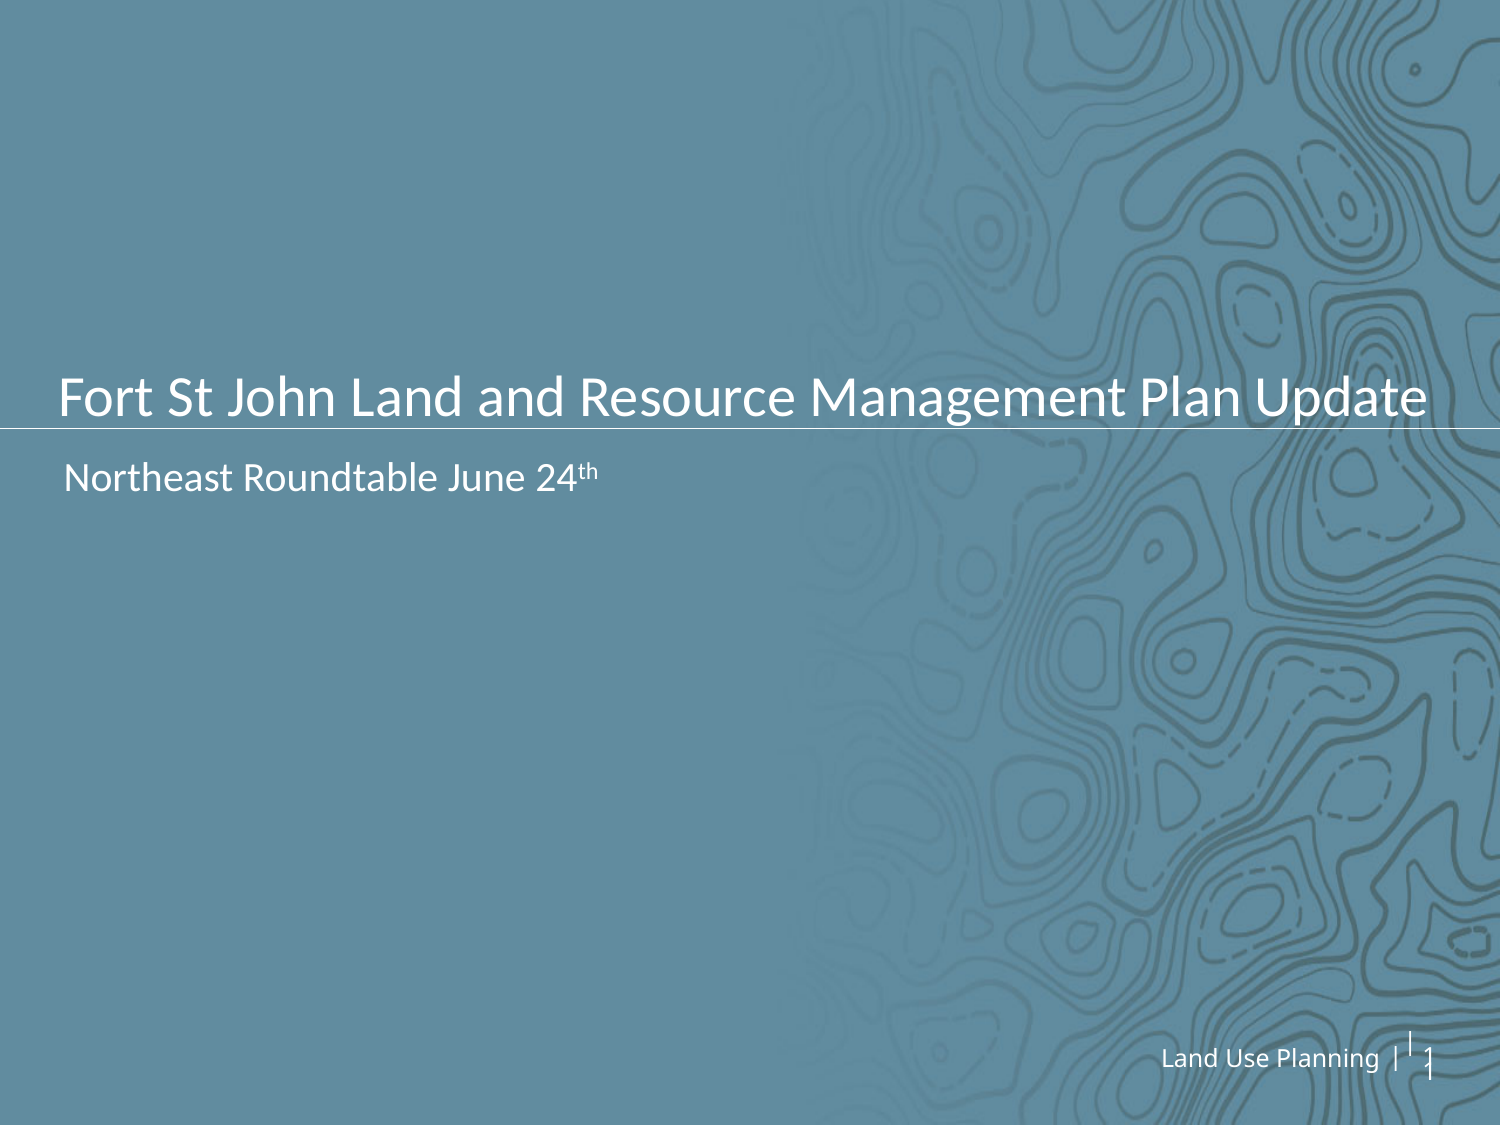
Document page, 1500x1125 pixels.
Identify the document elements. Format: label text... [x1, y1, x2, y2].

footer Land Use Planning [997, 1027, 1381, 1088]
title Fort St John Land and Resource Management Plan Update [58, 101, 1442, 429]
slide_number | 1 [1381, 1027, 1437, 1088]
picture [0, 429, 1500, 1125]
picture [0, 0, 1500, 428]
list Northeast Roundtable June 24th [63, 455, 1402, 654]
